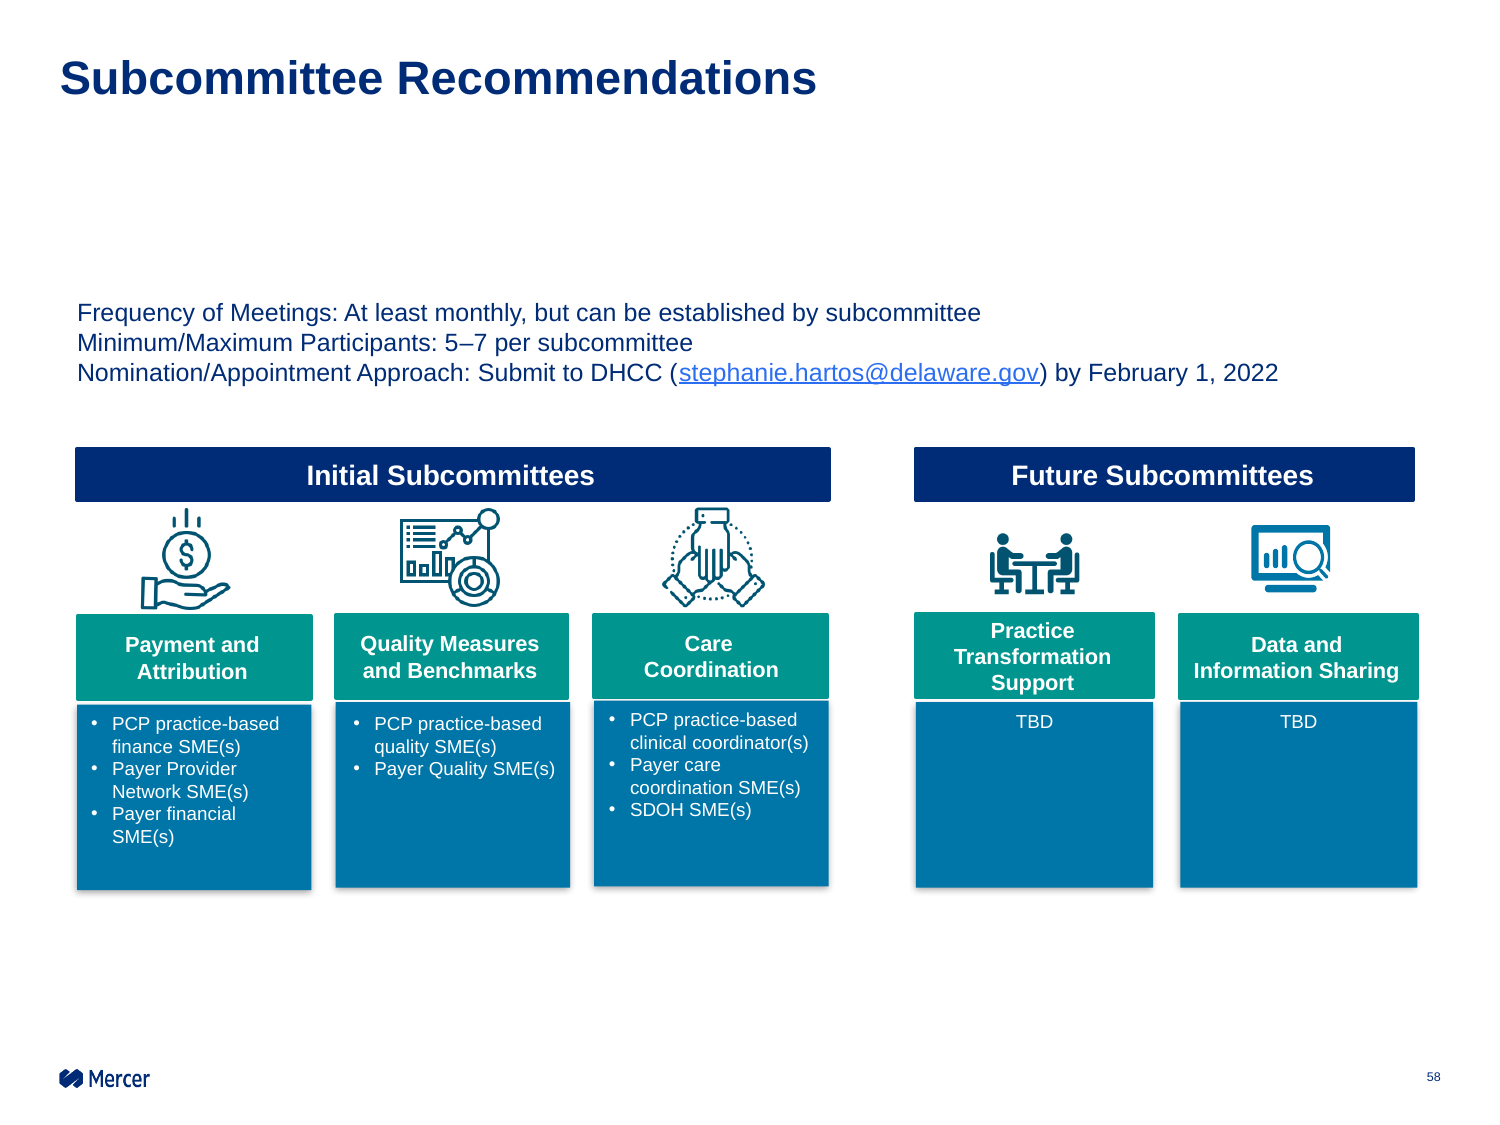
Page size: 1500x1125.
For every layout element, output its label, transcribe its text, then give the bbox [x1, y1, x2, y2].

picture [462, 569, 486, 593]
text_box PCP practice-based finance SME(s) Payer Provider Network SME(s) Payer financial SME(s) [91, 712, 294, 870]
picture [978, 507, 1092, 621]
text_box Payment and Attribution [76, 614, 313, 701]
picture [737, 578, 760, 603]
text_box PCP practice-based quality SME(s) Payer Quality SME(s) [353, 712, 556, 780]
title Subcommittee Recommendations [59, 58, 1441, 140]
text_box [335, 701, 571, 888]
picture [145, 581, 154, 606]
picture [477, 560, 496, 590]
text_box Practice Transformation Support [914, 612, 1155, 699]
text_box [1251, 524, 1331, 593]
text_box TBD [915, 701, 1154, 888]
picture [457, 592, 491, 603]
text_box PCP practice-based clinical coordinator(s) Payer care coordination SME(s) SDOH SME(s) [593, 700, 829, 887]
picture [476, 583, 501, 608]
picture [134, 507, 237, 610]
text_box Quality Measures and Benchmarks [334, 613, 569, 700]
text_box TBD [1180, 701, 1418, 888]
picture [481, 512, 496, 526]
picture [662, 506, 765, 581]
picture [452, 560, 472, 590]
picture [398, 506, 501, 608]
picture [158, 583, 224, 606]
slide_number 58 [1406, 1068, 1441, 1084]
picture [404, 523, 486, 579]
text_box Data and Information Sharing [1178, 613, 1419, 700]
text_box Initial Subcommittees [75, 447, 831, 502]
text_box [76, 704, 312, 891]
picture [662, 555, 765, 609]
text_box Care Coordination [592, 613, 829, 699]
text_box Frequency of Meetings: At least monthly, but can be established by subcommittee Minimum/Maximum Participants: 5–7 per subcommittee Nomination/Appointment Approach: Submit to DHCC (stephanie.hartos@delaware.gov) by February 1, 2022 [77, 296, 1417, 387]
picture [679, 554, 706, 592]
picture [59, 1068, 150, 1088]
picture [158, 604, 181, 610]
text_box Future Subcommittees [914, 447, 1415, 502]
picture [695, 511, 727, 580]
